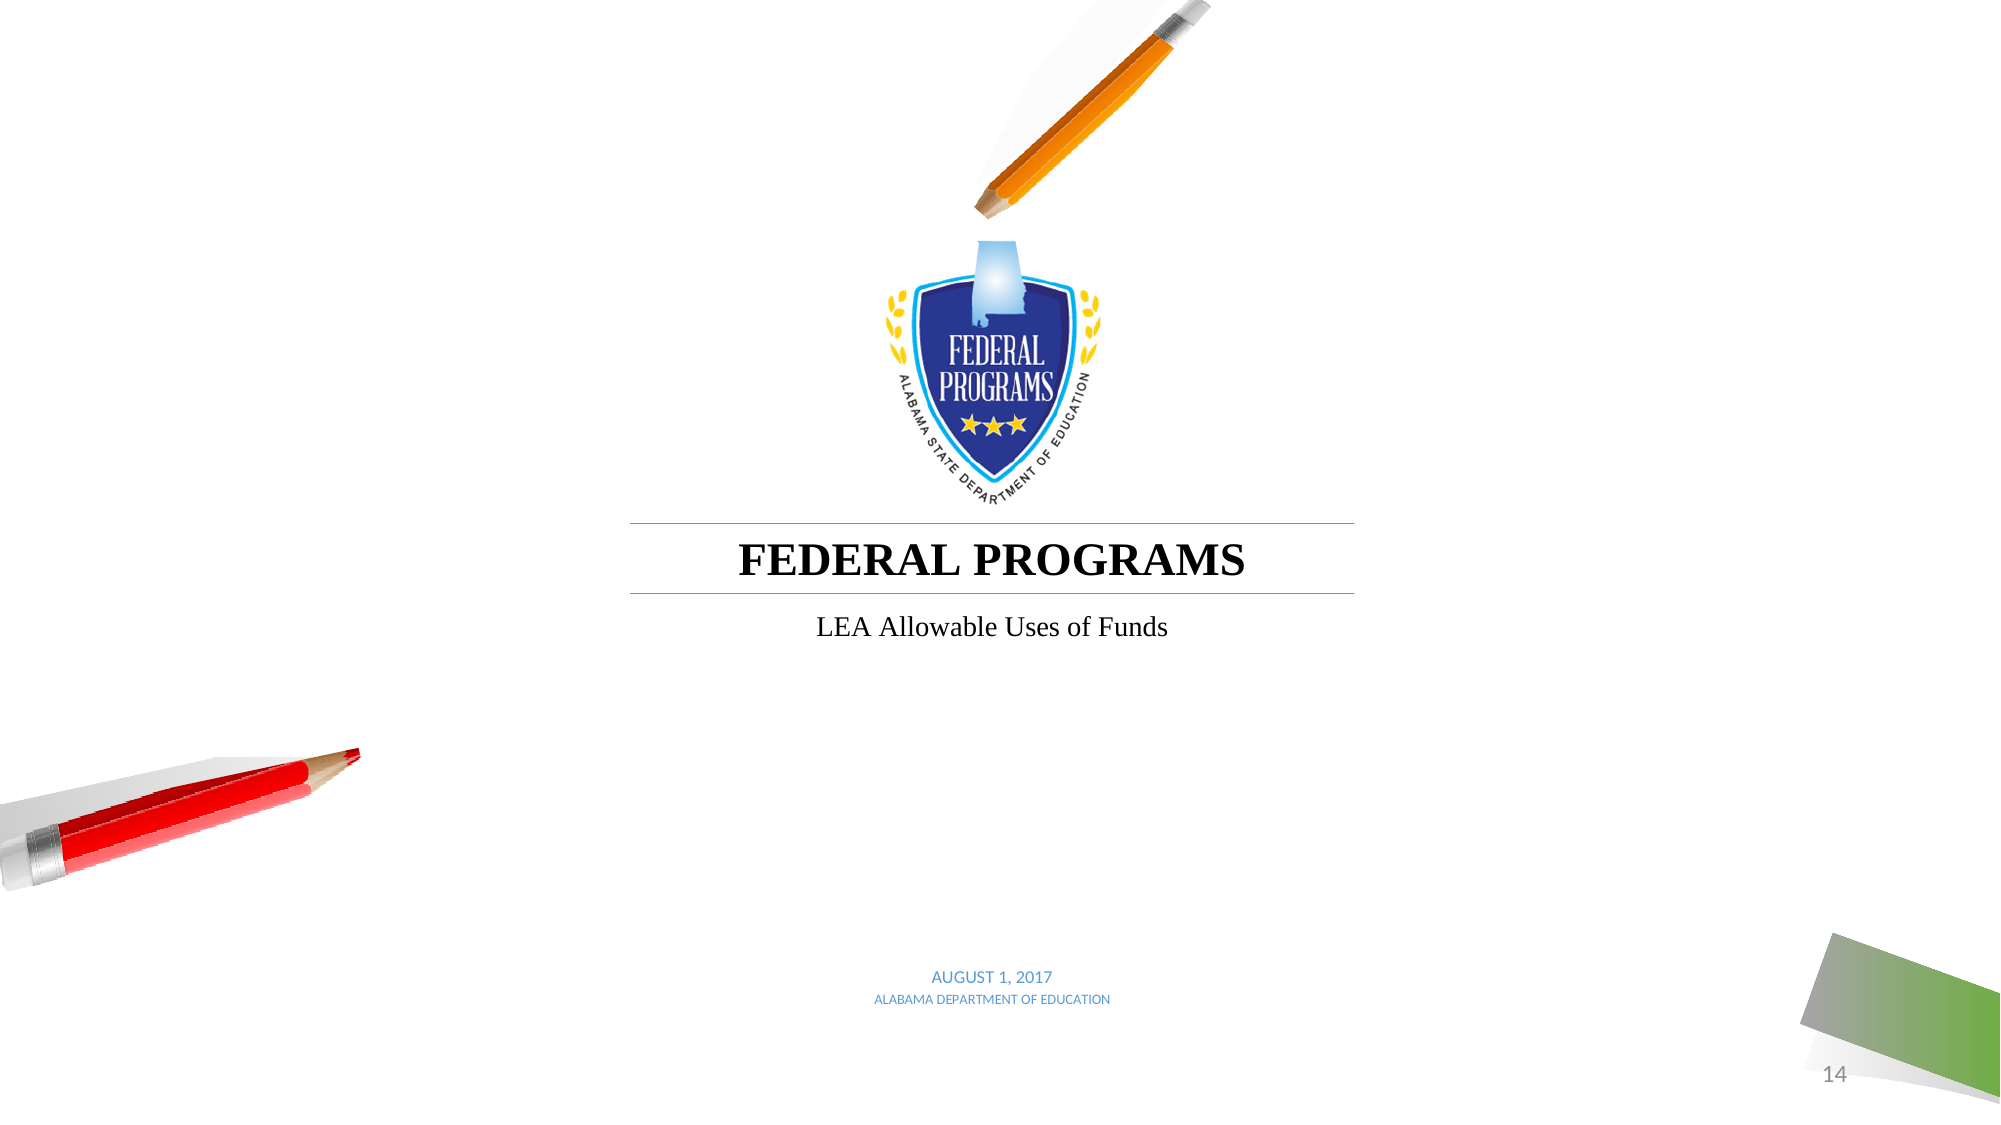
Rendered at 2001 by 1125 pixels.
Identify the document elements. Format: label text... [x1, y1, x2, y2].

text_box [630, 138, 1357, 1028]
picture [0, 747, 373, 894]
slide_number 14 [1412, 1042, 1863, 1103]
picture [1004, 0, 1217, 138]
